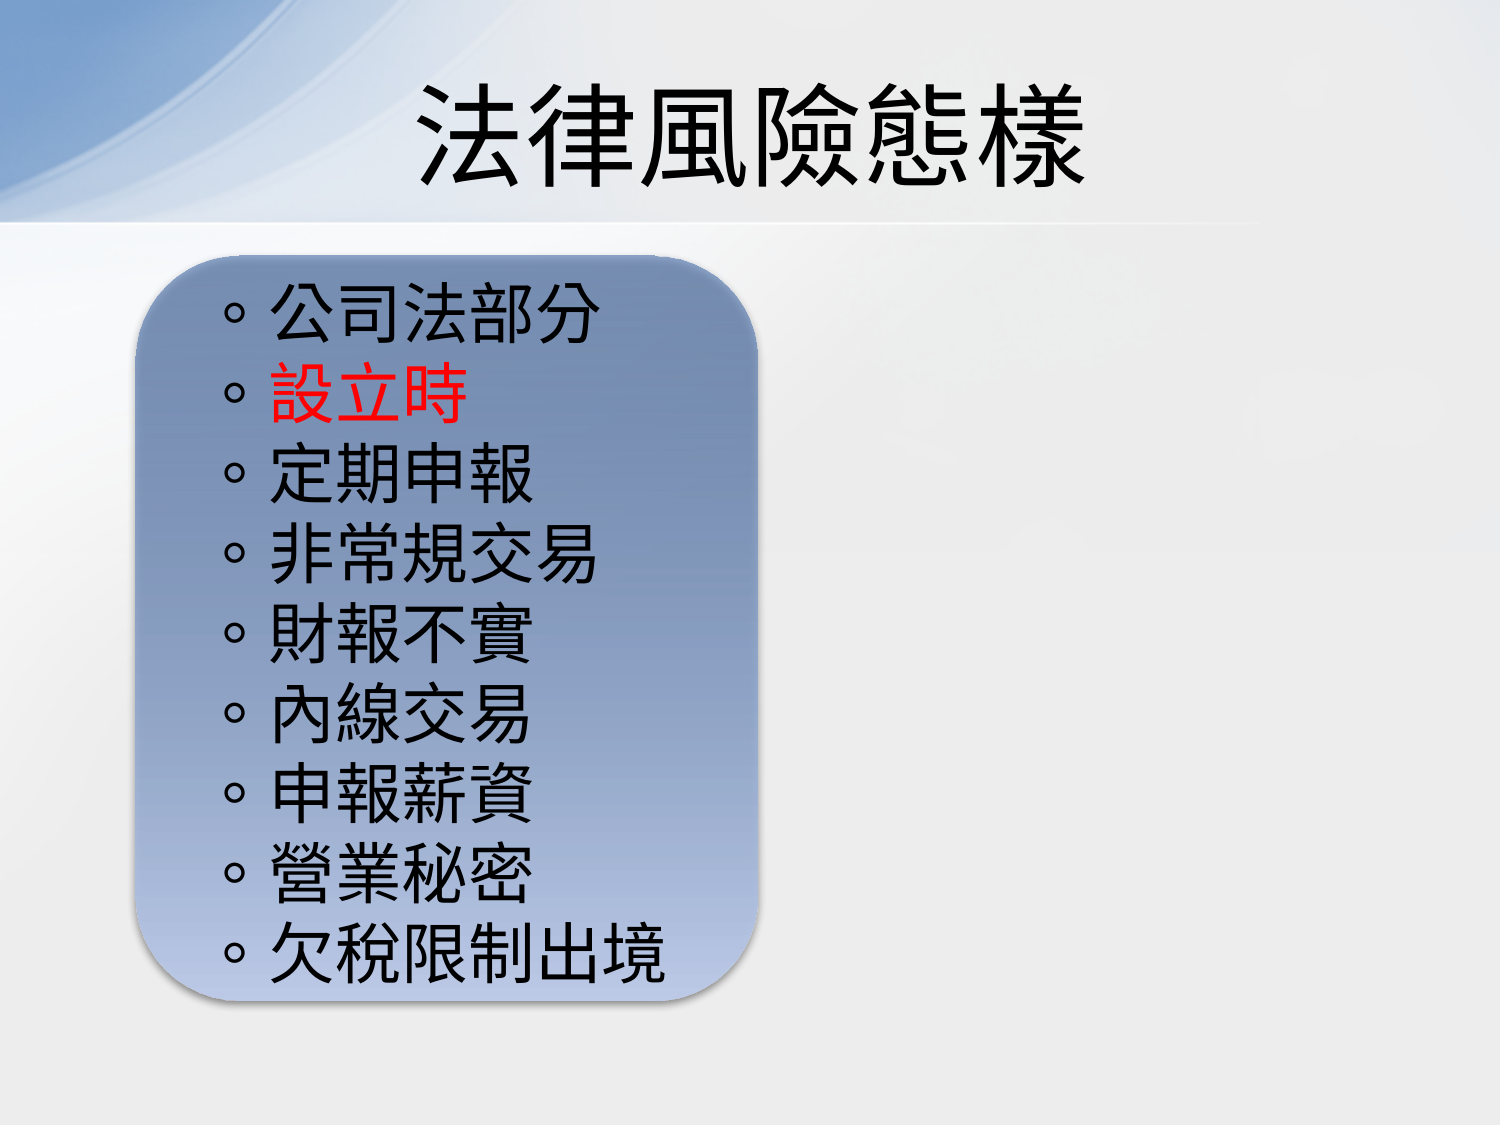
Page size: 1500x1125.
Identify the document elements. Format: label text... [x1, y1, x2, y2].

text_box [135, 254, 759, 1002]
picture [0, 0, 1500, 1125]
text_box 法律風險態樣 [74, 58, 1425, 247]
